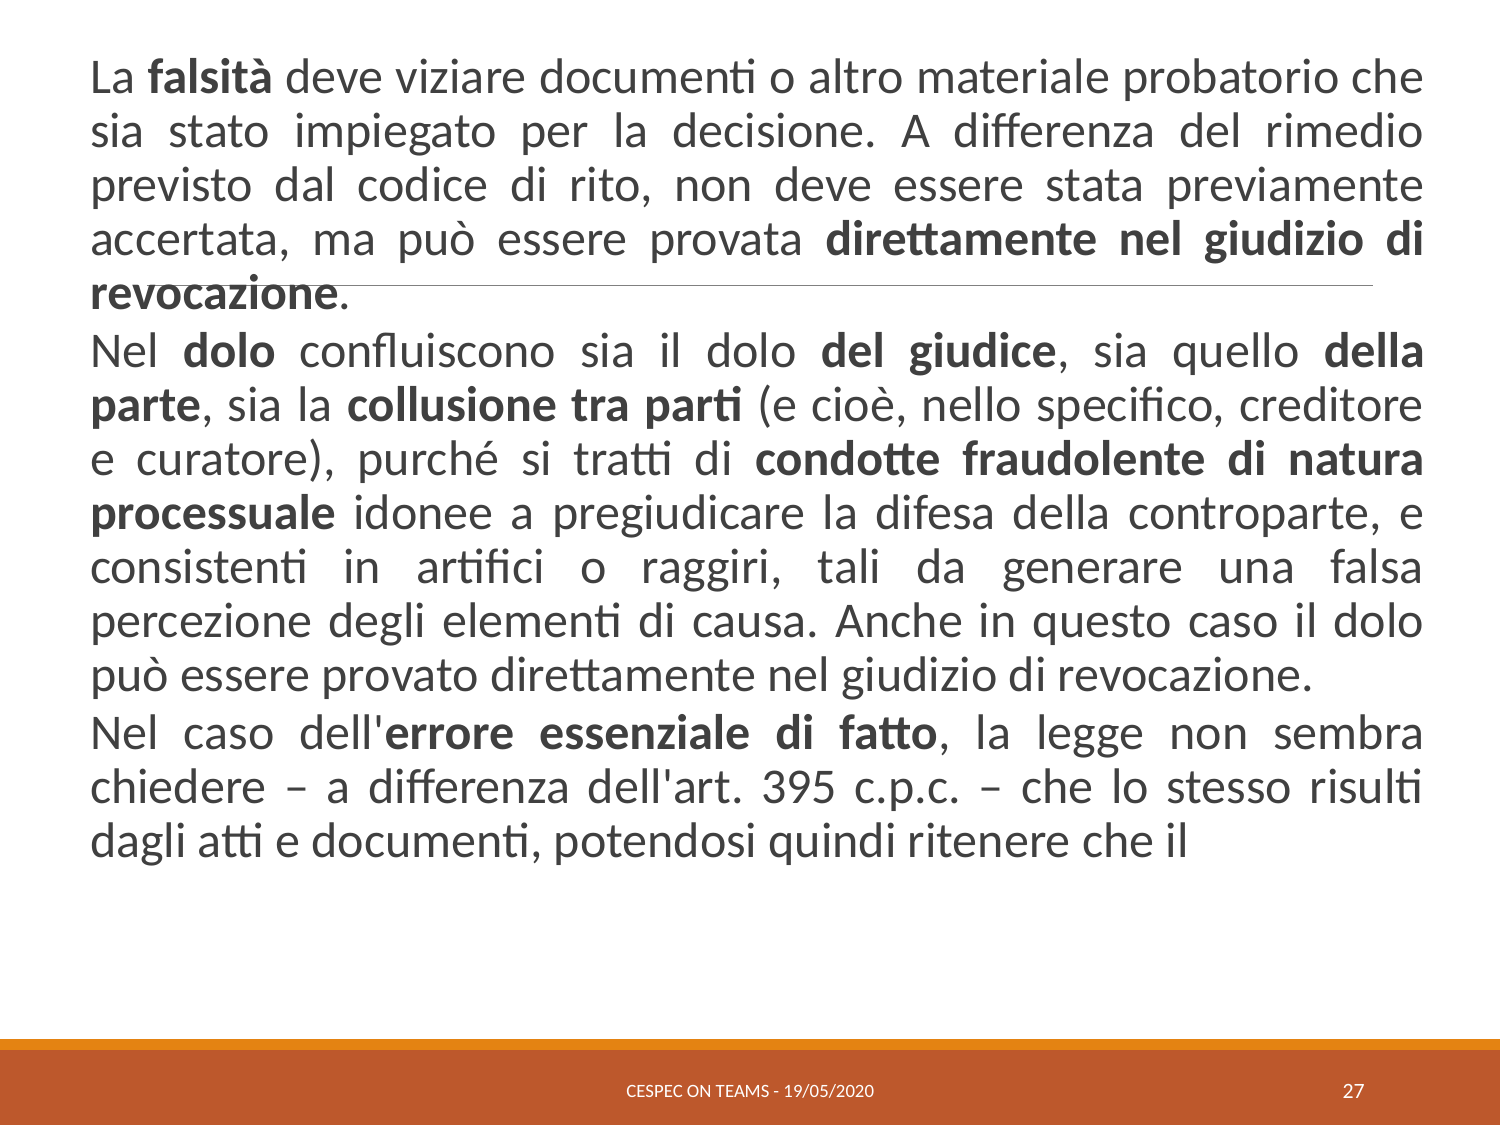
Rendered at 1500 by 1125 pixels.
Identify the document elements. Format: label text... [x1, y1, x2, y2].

list La falsità deve viziare documenti o altro materiale probatorio che sia stato impiegato per la decisione. A differenza del rimedio previsto dal codice di rito, non deve essere stata previamente accertata, ma può essere provata direttamente nel giudizio di revocazione. Nel dolo confluiscono sia il dolo del giudice, sia quello della parte, sia la collusione tra parti (e cioè, nello specifico, creditore e curatore), purché si tratti di condotte fraudolente di natura processuale idonee a pregiudicare la difesa della controparte, e consistenti in artifici o raggiri, tali da generare una falsa percezione degli elementi di causa. Anche in questo caso il dolo può essere provato direttamente nel giudizio di revocazione. Nel caso dell'errore essenziale di fatto, la legge non sembra chiedere – a differenza dell'art. 395 c.p.c. – che lo stesso risulti dagli atti e documenti, potendosi quindi ritenere che il [75, 42, 1425, 1005]
slide_number 27 [1218, 1059, 1380, 1120]
footer CESPEC ON TEAMS - 19/05/2020 [453, 1059, 1047, 1120]
